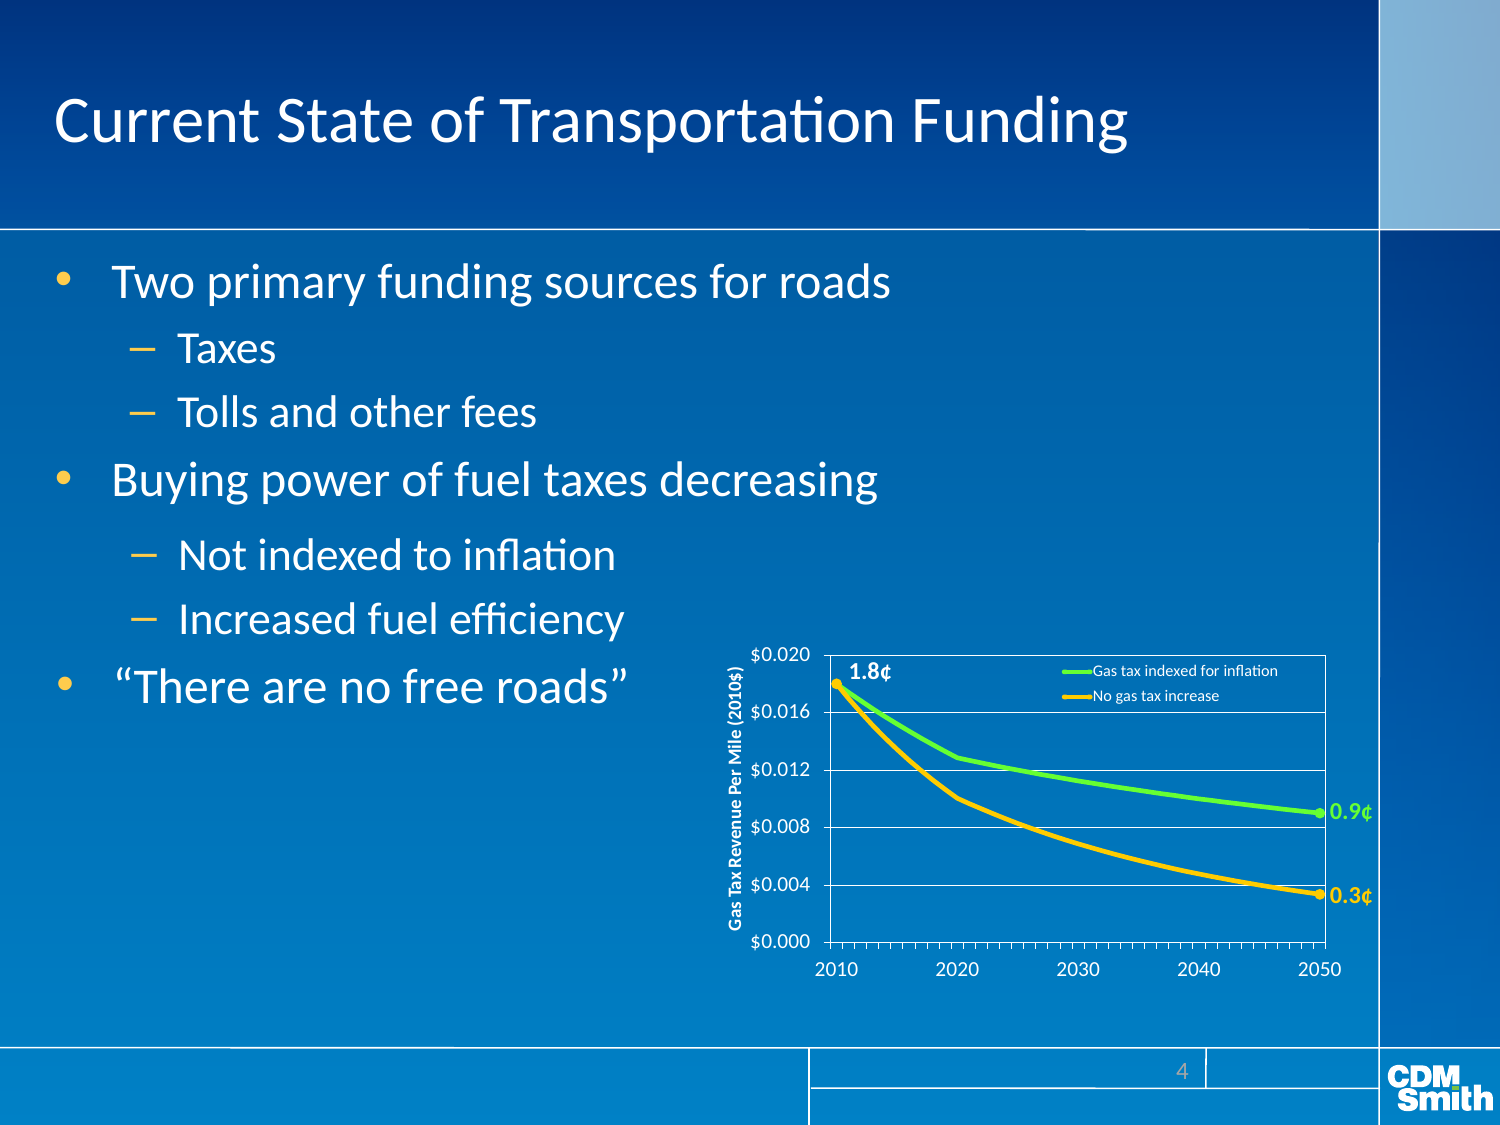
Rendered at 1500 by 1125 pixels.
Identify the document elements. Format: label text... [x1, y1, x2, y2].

title Current State of Transportation Funding [39, 0, 1375, 233]
text_box Not indexed to inflation Increased fuel efficiency “There are no free roads” [41, 516, 700, 1107]
slide_number 4 [1081, 1051, 1204, 1087]
picture [712, 637, 1402, 995]
list Two primary funding sources for roads Taxes Tolls and other fees Buying power of fuel taxes decreasing [39, 240, 1364, 1035]
